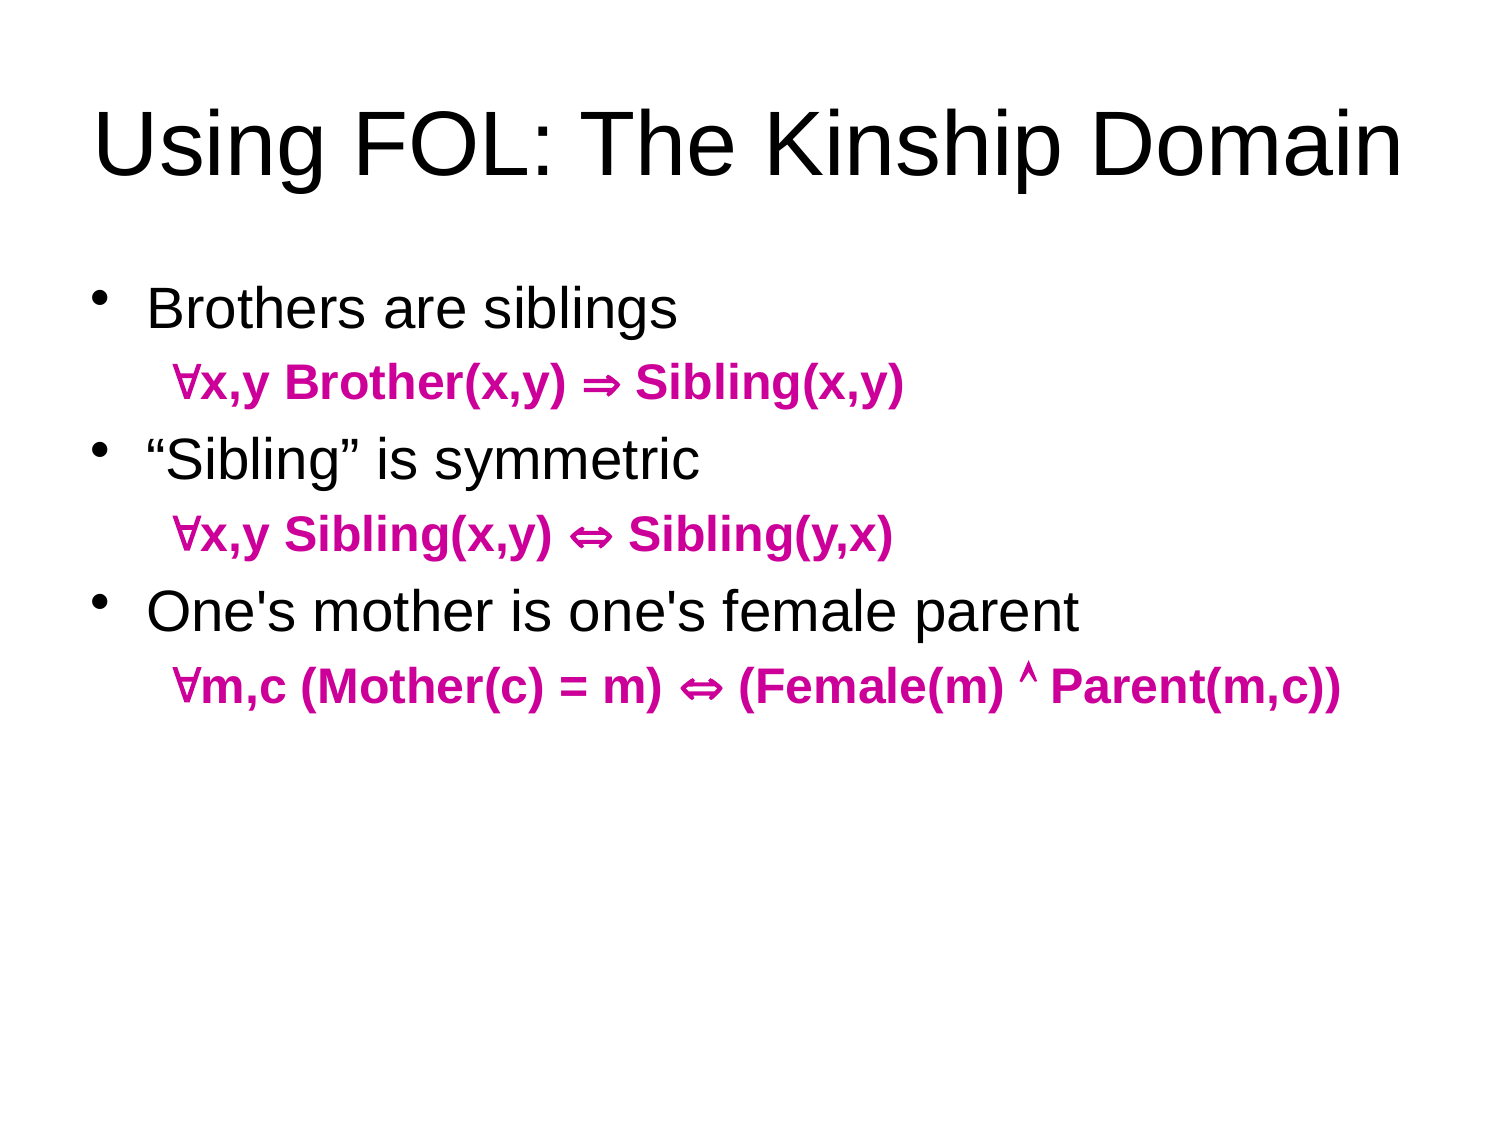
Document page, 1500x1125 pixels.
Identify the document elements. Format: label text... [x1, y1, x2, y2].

list Brothers are siblings x,y Brother(x,y)  Sibling(x,y) “Sibling” is symmetric x,y Sibling(x,y)  Sibling(y,x) One's mother is one's female parent m,c (Mother(c) = m)  (Female(m)  Parent(m,c)) [74, 262, 1426, 1006]
title Using FOL: The Kinship Domain [74, 44, 1426, 233]
